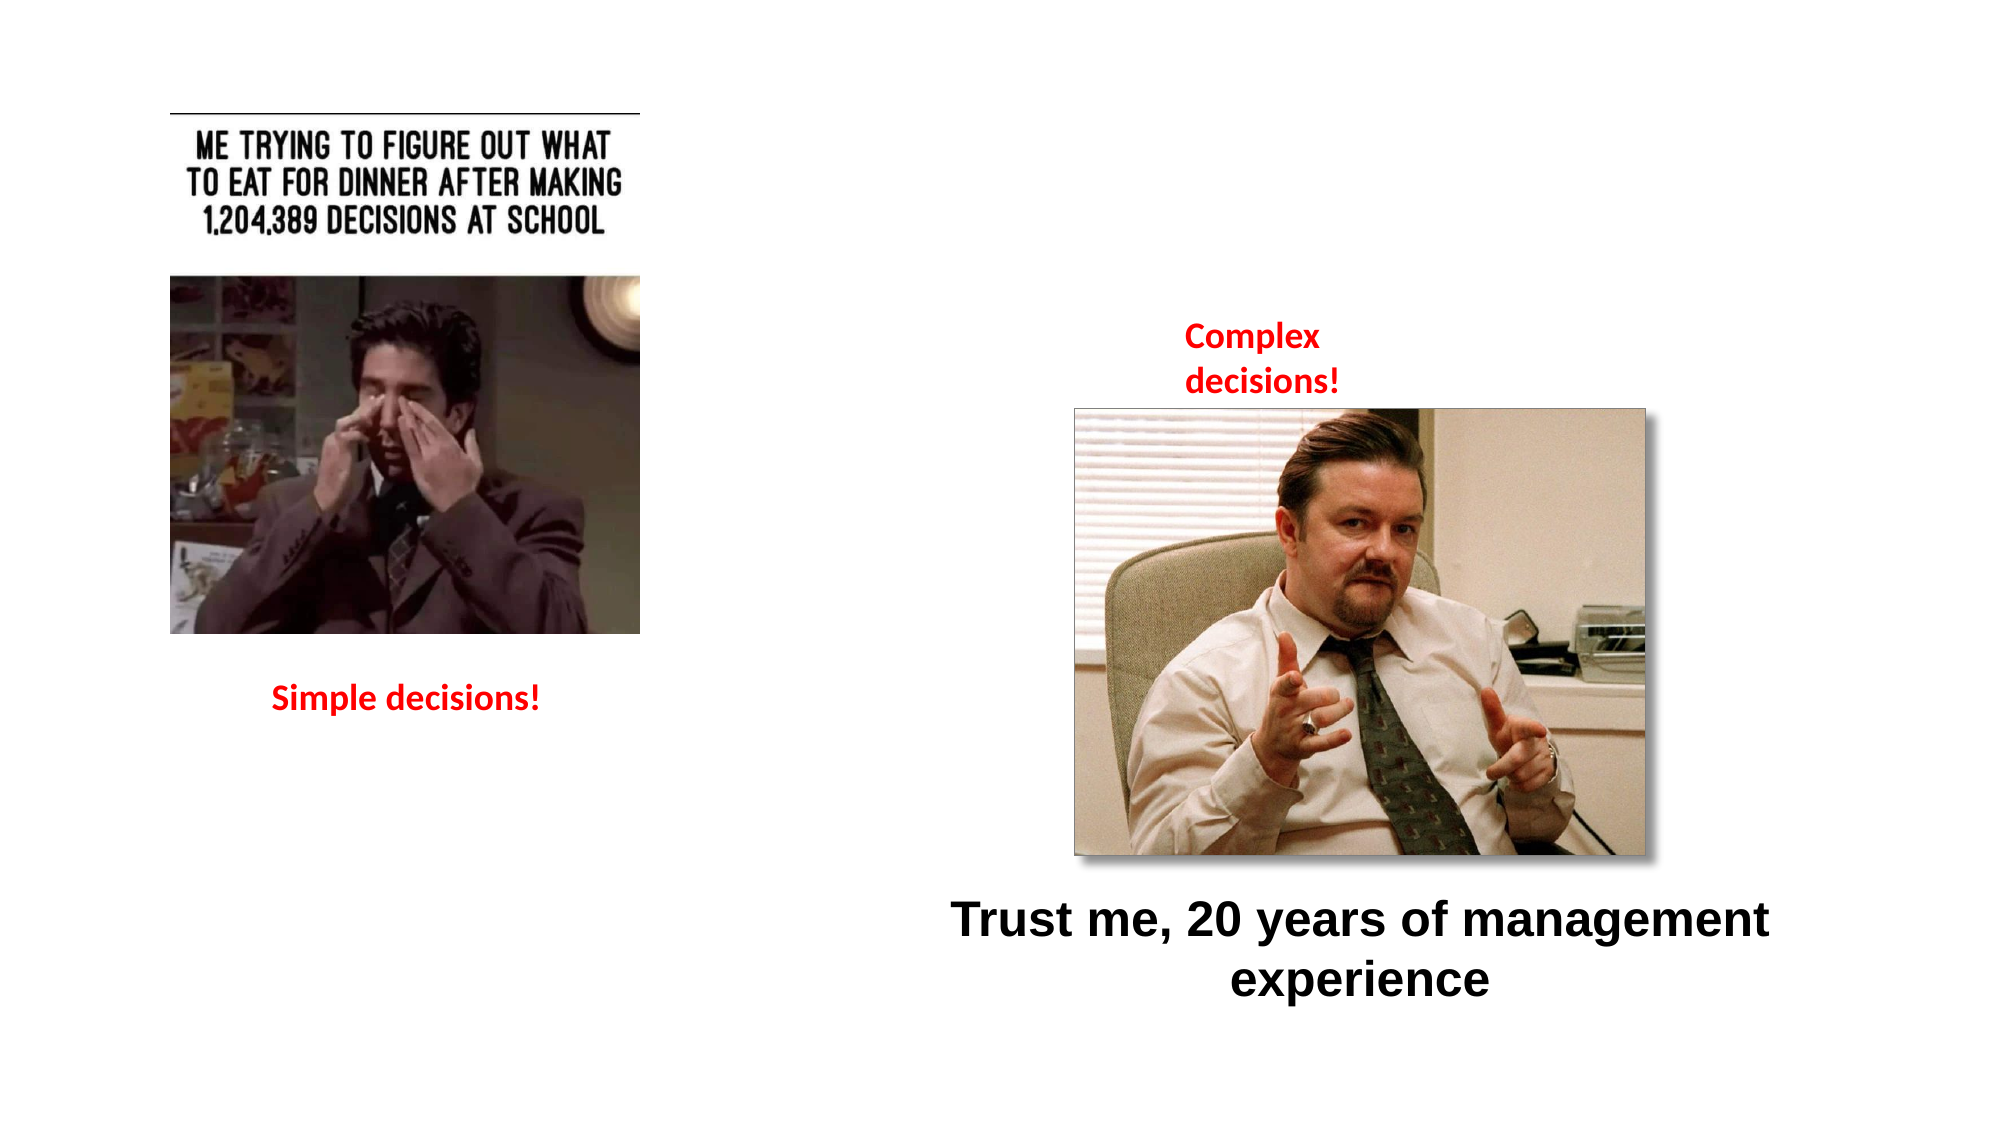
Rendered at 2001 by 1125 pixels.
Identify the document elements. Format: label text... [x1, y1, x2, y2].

picture [1074, 407, 1647, 856]
text_box Simple decisions! [256, 665, 598, 725]
text_box Complex decisions! [1170, 303, 1499, 406]
picture [170, 113, 640, 634]
text_box Trust me, 20 years of management experience [871, 878, 1850, 1014]
